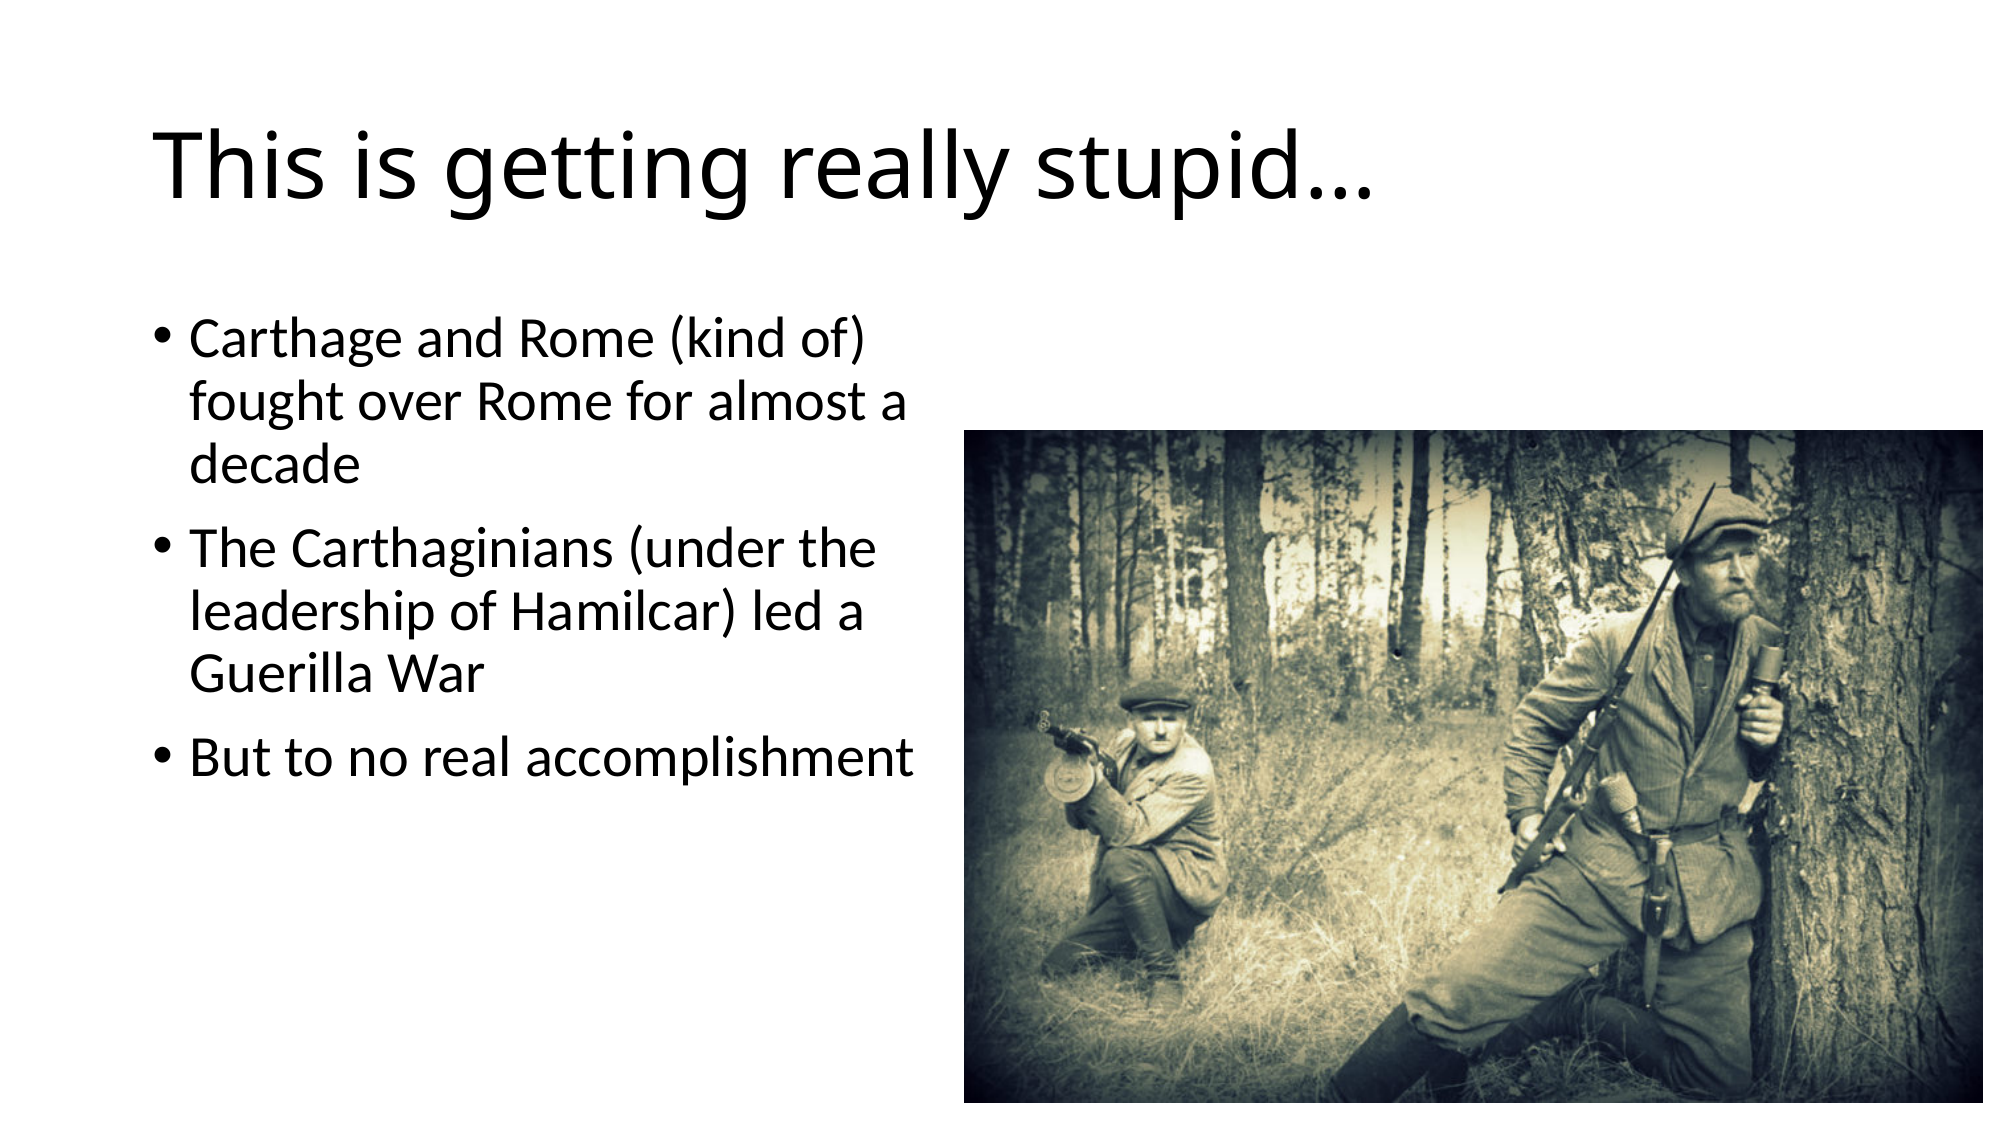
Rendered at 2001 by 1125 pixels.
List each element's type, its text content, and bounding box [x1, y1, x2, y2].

picture [964, 430, 1983, 1103]
title This is getting really stupid… [137, 59, 1863, 278]
list Carthage and Rome (kind of) fought over Rome for almost a decade The Carthaginians (under the leadership of Hamilcar) led a Guerilla War But to no real accomplishment [137, 299, 988, 1014]
